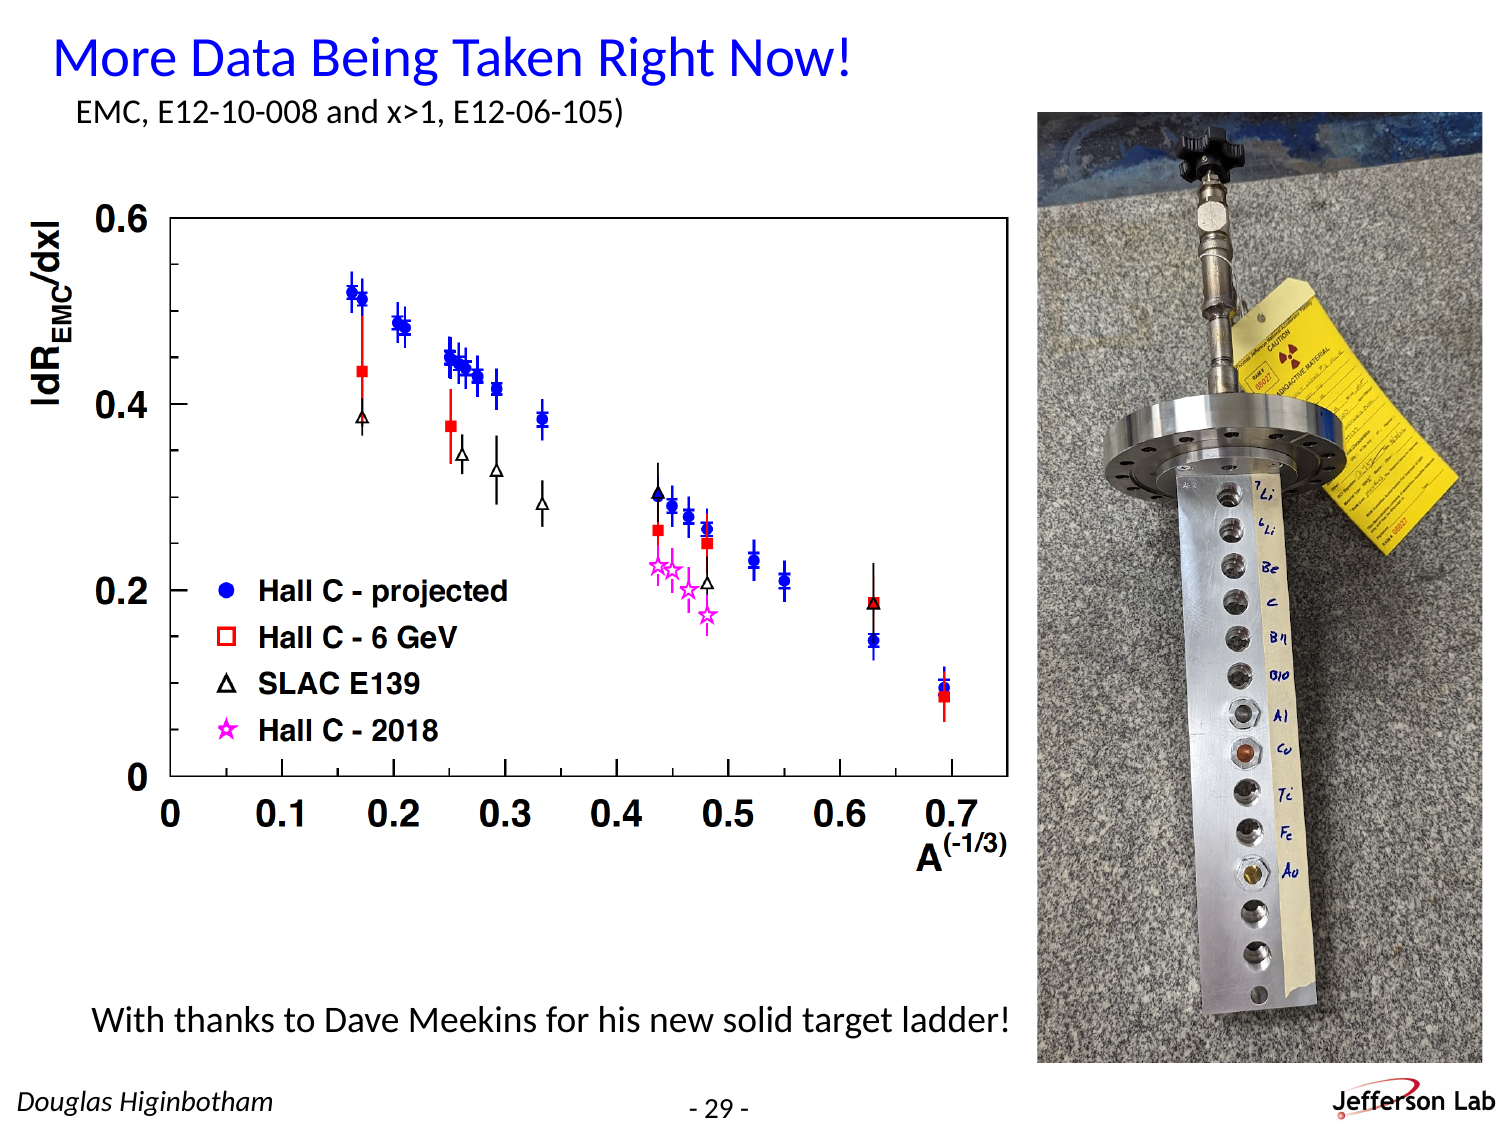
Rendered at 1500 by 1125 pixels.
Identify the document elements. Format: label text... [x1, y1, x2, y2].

text_box With thanks to Dave Meekins for his new solid target ladder! [76, 987, 1028, 1048]
picture [5, 179, 1034, 888]
picture [1326, 1074, 1500, 1125]
picture [1037, 112, 1483, 1063]
title More Data Being Taken Right Now! EMC, E12-10-008 and x>1, E12-06-105) [37, 12, 1388, 138]
